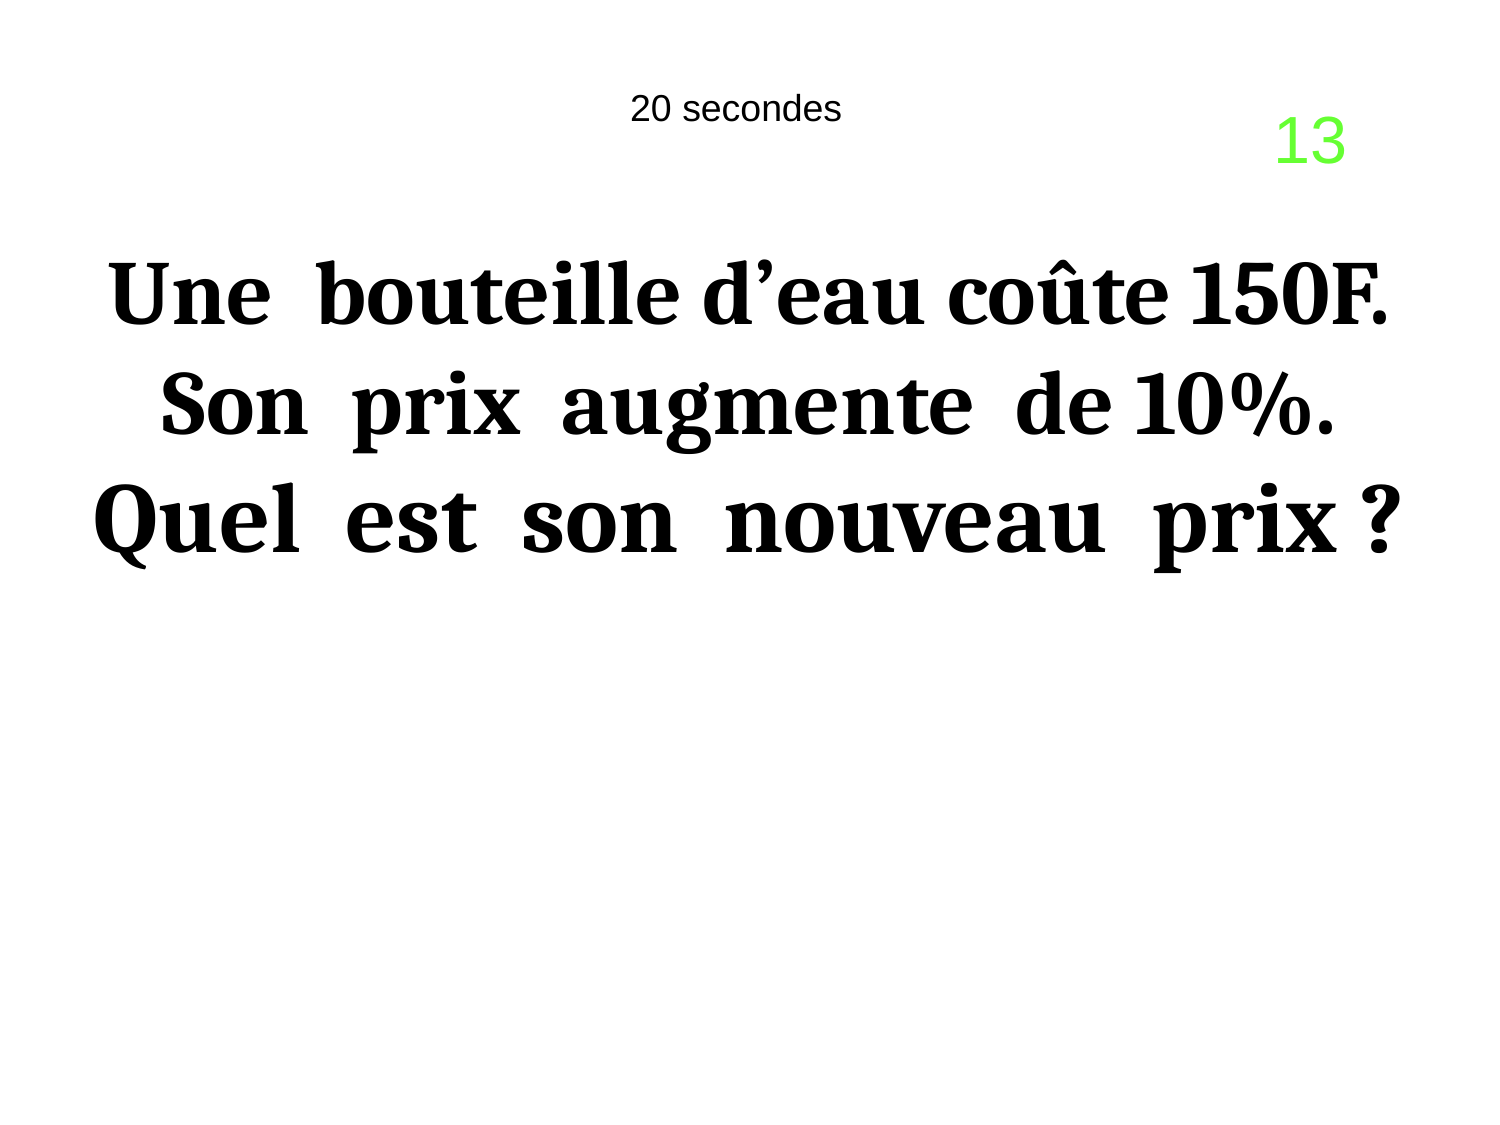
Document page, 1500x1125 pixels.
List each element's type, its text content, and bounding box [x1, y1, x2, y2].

text_box 20 secondes [513, 76, 959, 137]
slide_number 13 [1222, 66, 1400, 208]
text_box Une bouteille d’eau coûte 150F. Son prix augmente de 10%. Quel est son nouveau prix ? [41, 225, 1459, 581]
